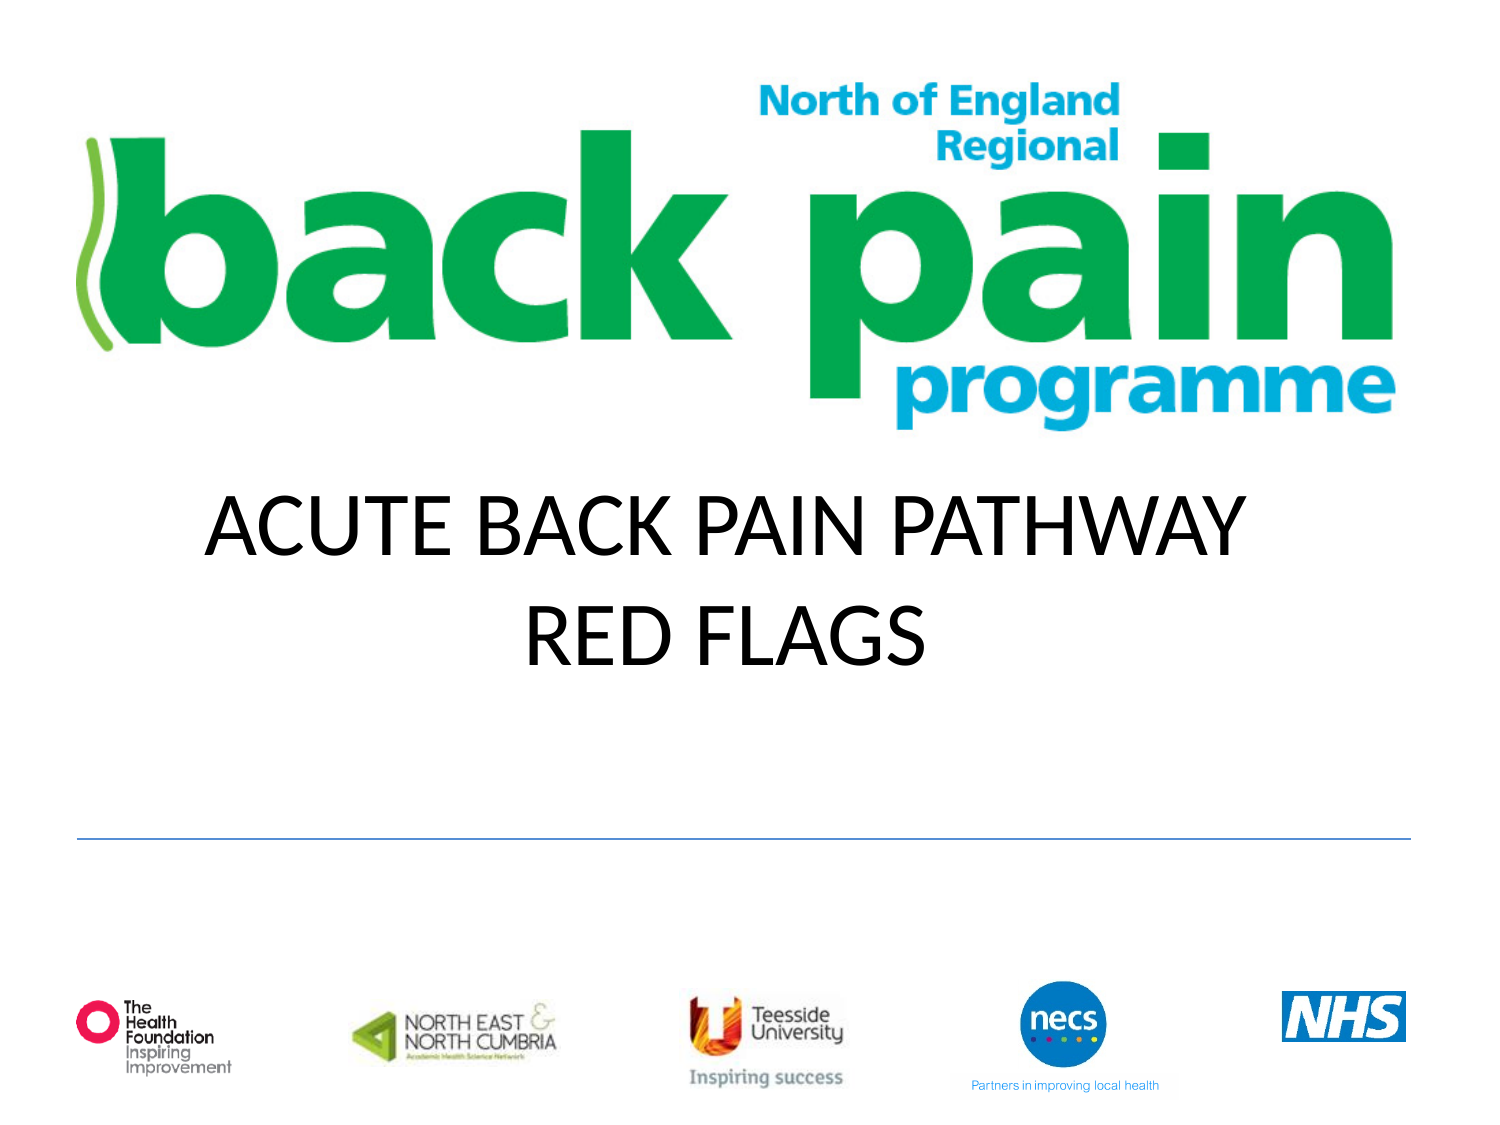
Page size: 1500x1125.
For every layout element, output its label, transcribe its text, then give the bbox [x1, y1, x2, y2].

picture [76, 66, 1412, 456]
picture [1281, 991, 1406, 1042]
picture [76, 1000, 232, 1077]
picture [348, 999, 561, 1067]
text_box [950, 979, 1179, 1101]
title ACUTE BACK PAIN PATHWAY RED FLAGS [88, 463, 1364, 811]
picture [679, 987, 855, 1094]
